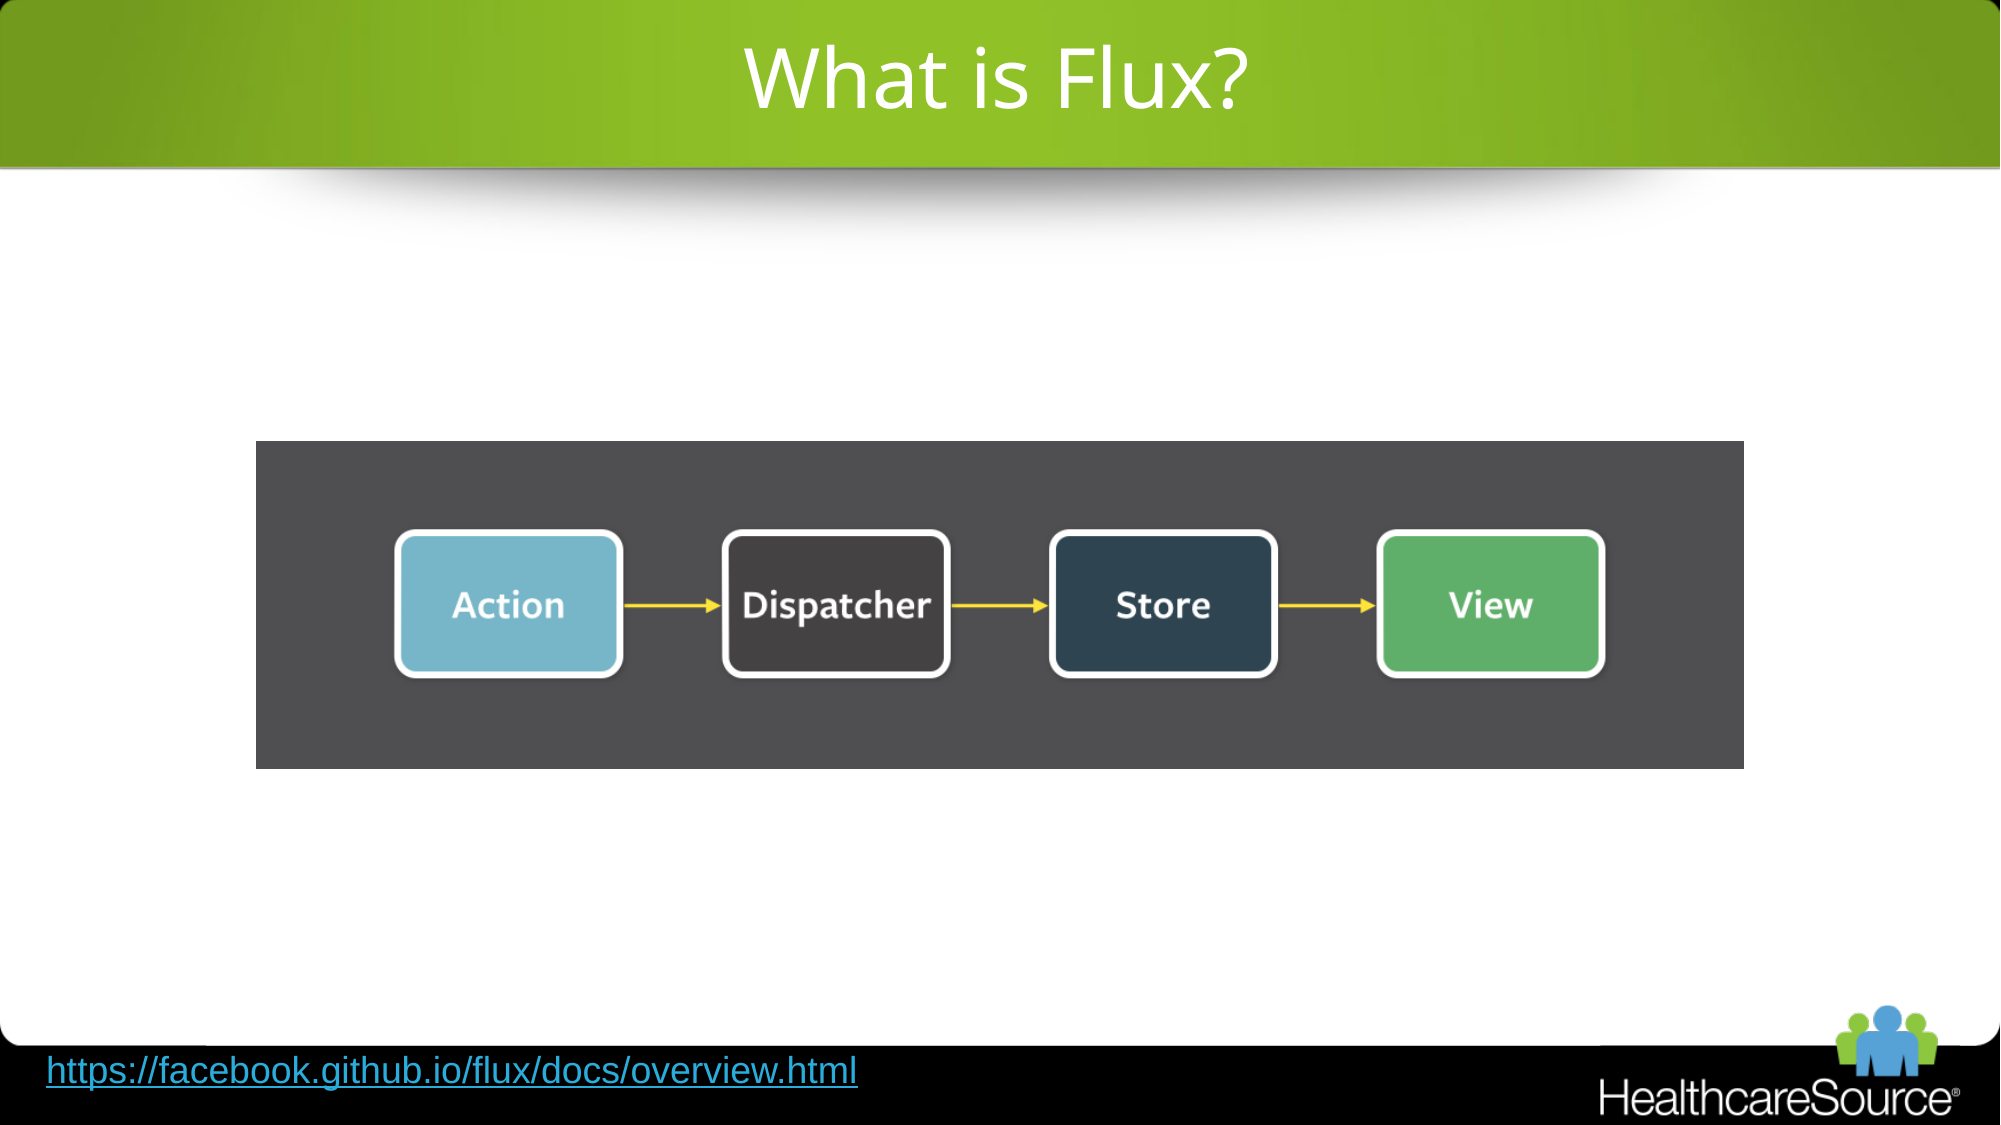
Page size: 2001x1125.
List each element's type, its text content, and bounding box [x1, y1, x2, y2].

picture [0, 990, 2000, 1125]
title What is Flux? [31, 0, 1963, 172]
text_box https://facebook.github.io/flux/docs/overview.html [31, 1038, 1143, 1125]
picture [0, 0, 2000, 263]
picture [256, 441, 1744, 769]
